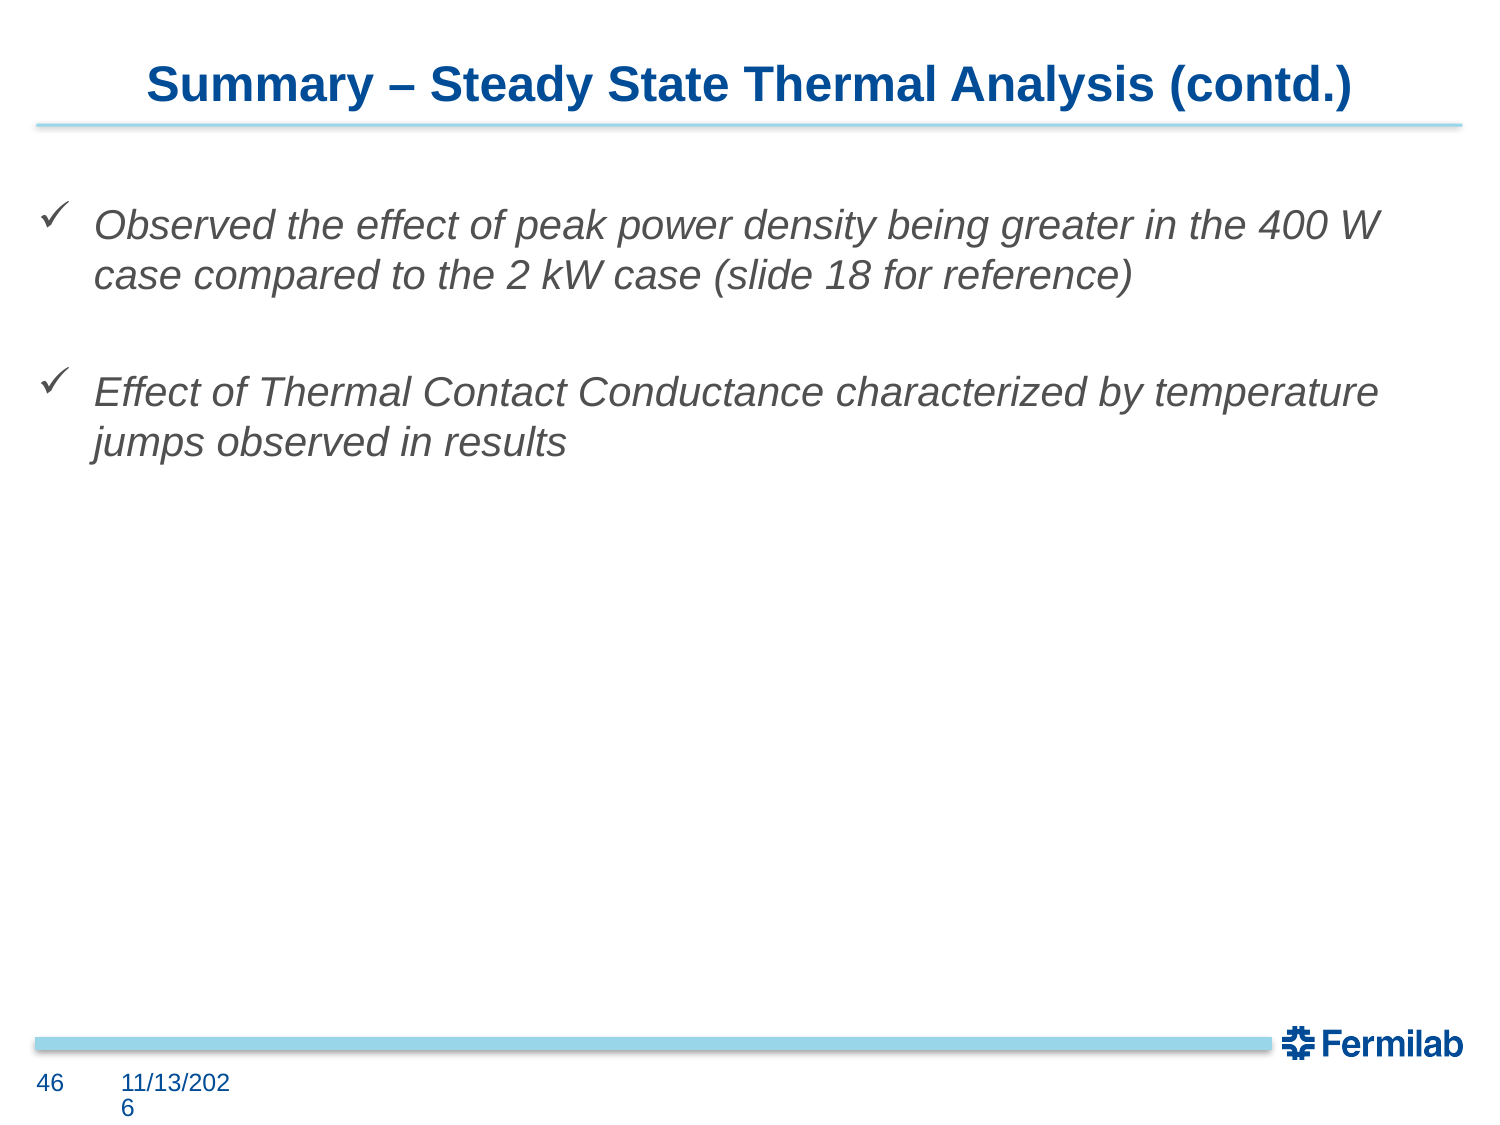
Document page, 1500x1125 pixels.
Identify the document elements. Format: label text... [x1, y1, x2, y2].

title Summary – Steady State Thermal Analysis (contd.) [37, 41, 1463, 112]
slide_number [120, 1066, 232, 1107]
slide_number 46 [36, 1066, 105, 1106]
list Observed the effect of peak power density being greater in the 400 W case compared to the 2 kW case (slide 18 for reference) Effect of Thermal Contact Conductance characterized by temperature jumps observed in results [37, 139, 1461, 1125]
